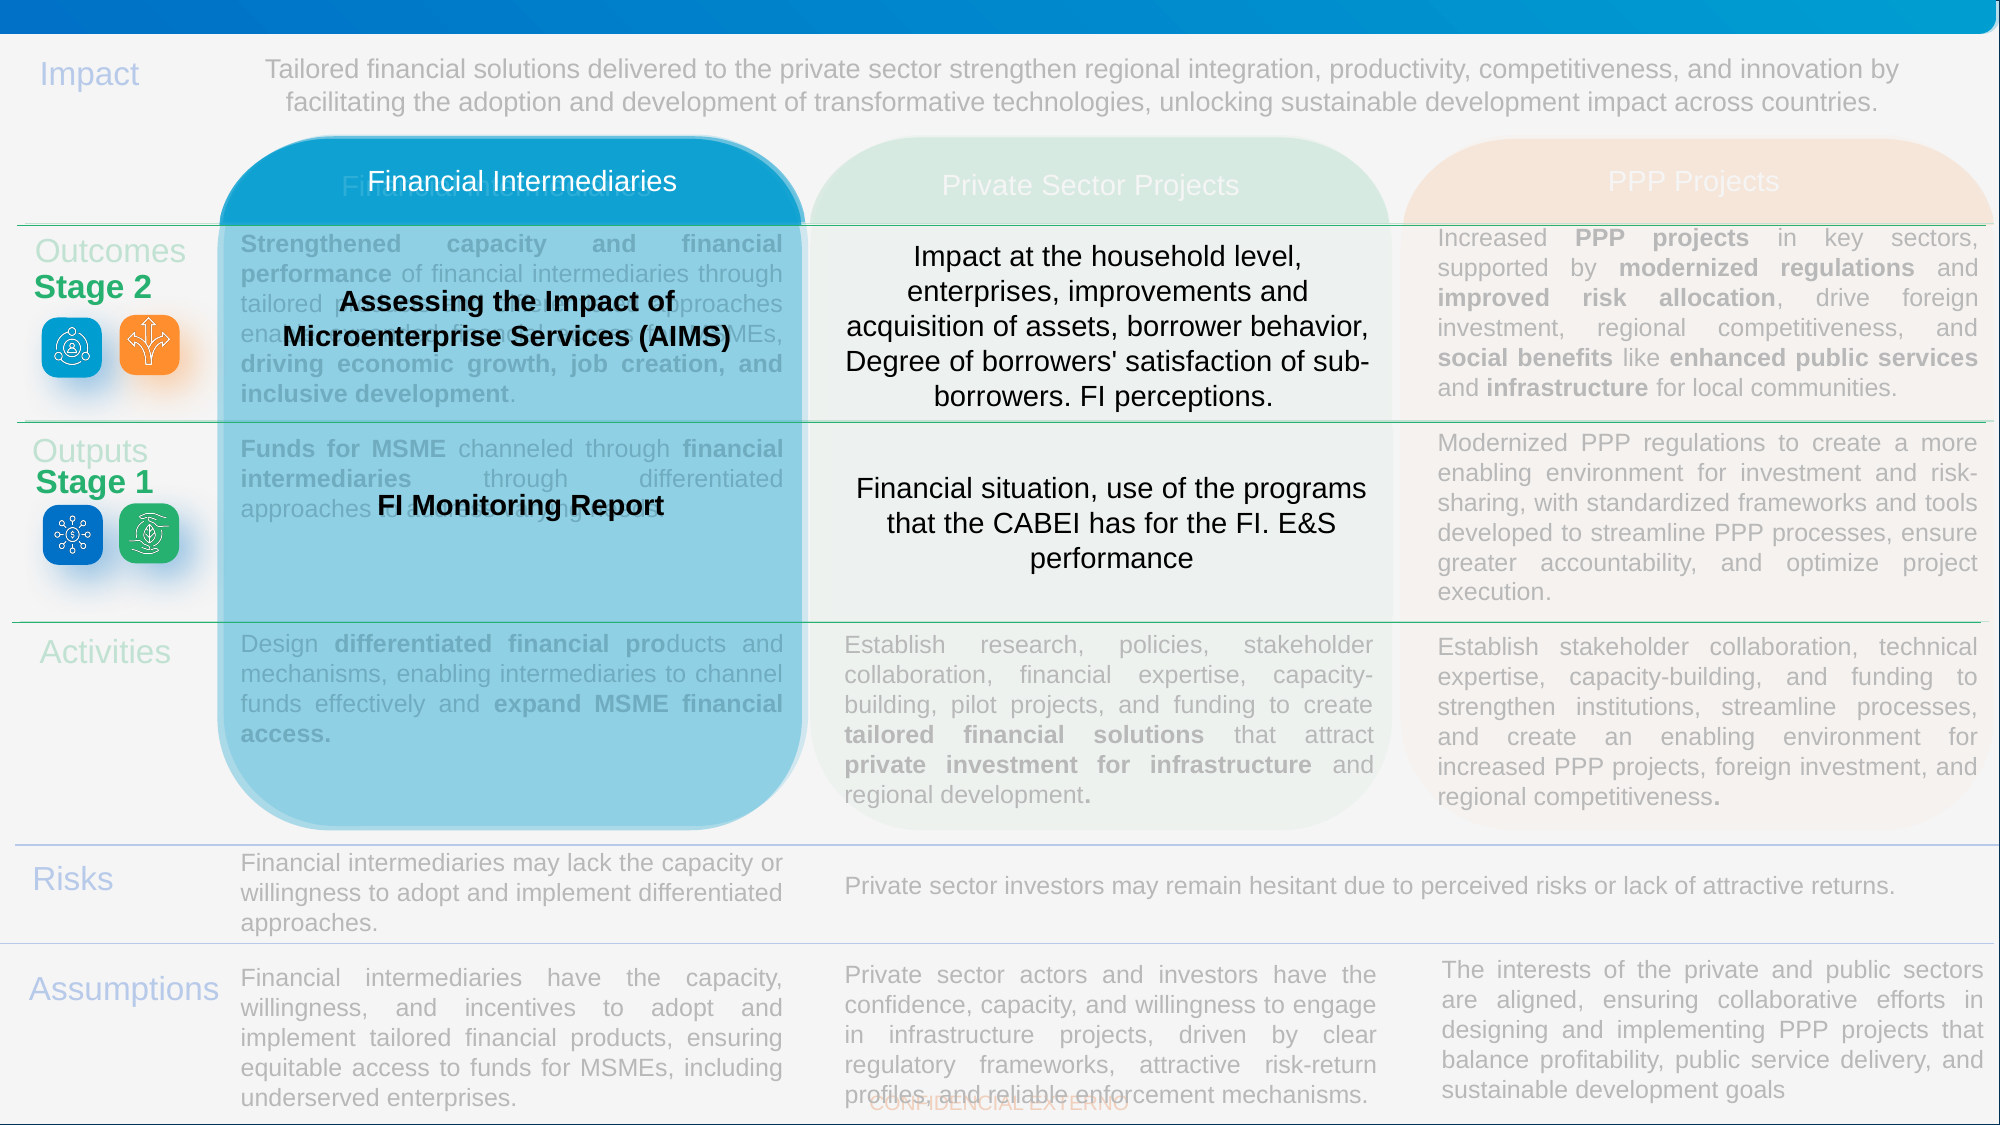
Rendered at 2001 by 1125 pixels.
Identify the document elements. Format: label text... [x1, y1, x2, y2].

text_box [222, 423, 810, 621]
picture [124, 317, 172, 365]
text_box [216, 508, 222, 621]
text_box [41, 317, 102, 378]
picture [129, 513, 169, 554]
text_box [118, 502, 181, 565]
text_box Financial Intermediaries [275, 162, 770, 205]
text_box [222, 226, 810, 420]
text_box [138, 334, 196, 392]
text_box [216, 623, 752, 832]
text_box [225, 133, 807, 223]
text_box [222, 623, 810, 828]
text_box FI Monitoring Report [239, 478, 803, 563]
text_box Financial situation, use of the programs that the CABEI has for the FI. E&S performance [830, 427, 1394, 617]
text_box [42, 504, 103, 565]
text_box Assessing the Impact of Microenterprise Services (AIMS) [225, 274, 789, 395]
text_box [216, 312, 222, 420]
text_box Stage 1 [20, 460, 222, 508]
text_box [218, 165, 251, 223]
text_box [222, 144, 286, 223]
text_box [0, 0, 1998, 35]
text_box Stage 2 [19, 265, 298, 312]
text_box [216, 227, 224, 265]
text_box [118, 313, 181, 377]
text_box [216, 423, 222, 460]
text_box [0, 0, 2000, 1125]
text_box Impact at the household level, enterprises, improvements and acquisition of assets, borrower behavior, Degree of borrowers' satisfaction of sub-borrowers. FI perceptions. [826, 230, 1390, 420]
